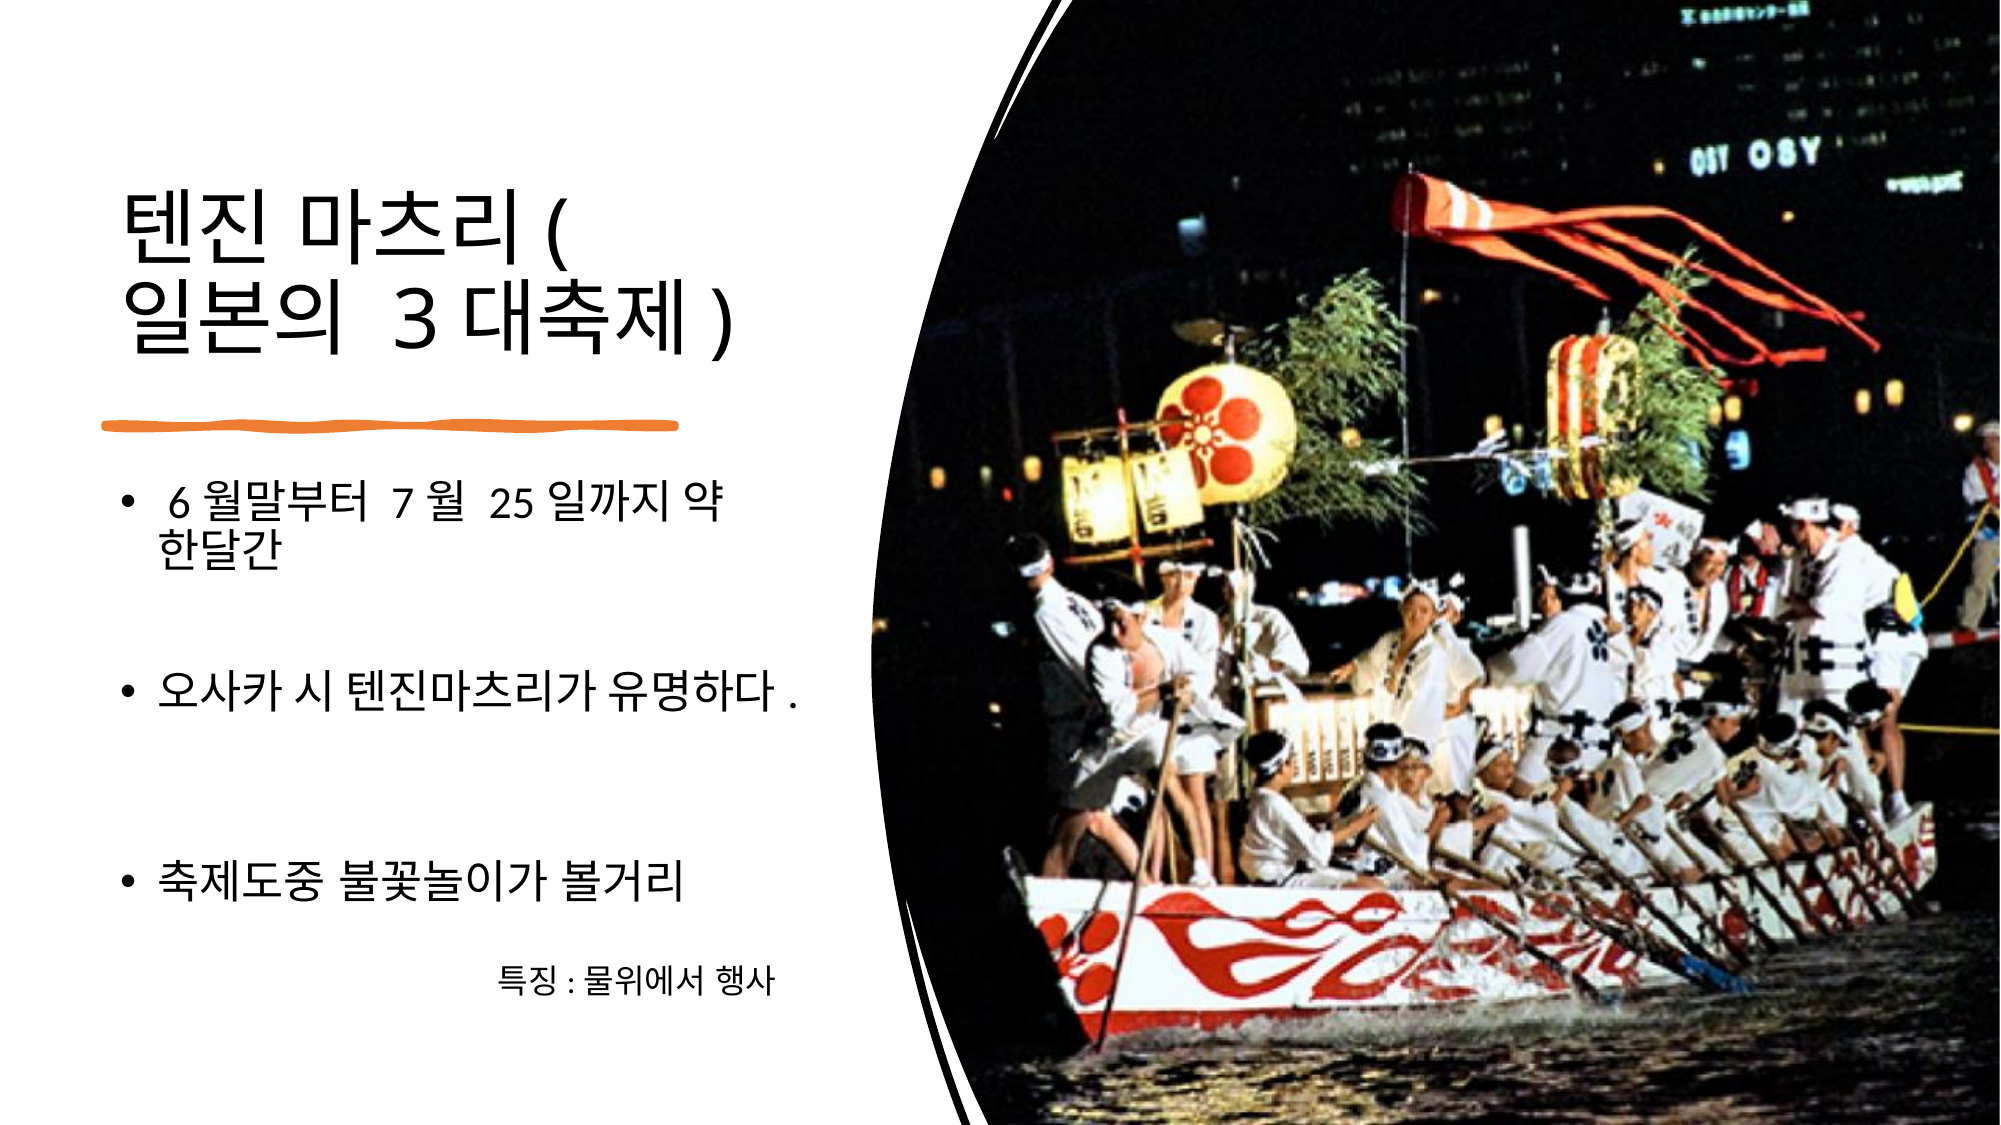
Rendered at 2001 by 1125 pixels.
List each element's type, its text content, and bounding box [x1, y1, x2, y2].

text_box [103, 421, 676, 431]
list 6월말부터 7월 25일까지 약 한달간 오사카 시 텐진마츠리가 유명하다. 축제도중 불꽃놀이가 볼거리 특징:물위에서 행사 [105, 471, 802, 1016]
title 텐진 마츠리(일본의 3대축제) [105, 53, 822, 375]
picture [871, 0, 2000, 1125]
text_box [0, 0, 871, 1125]
